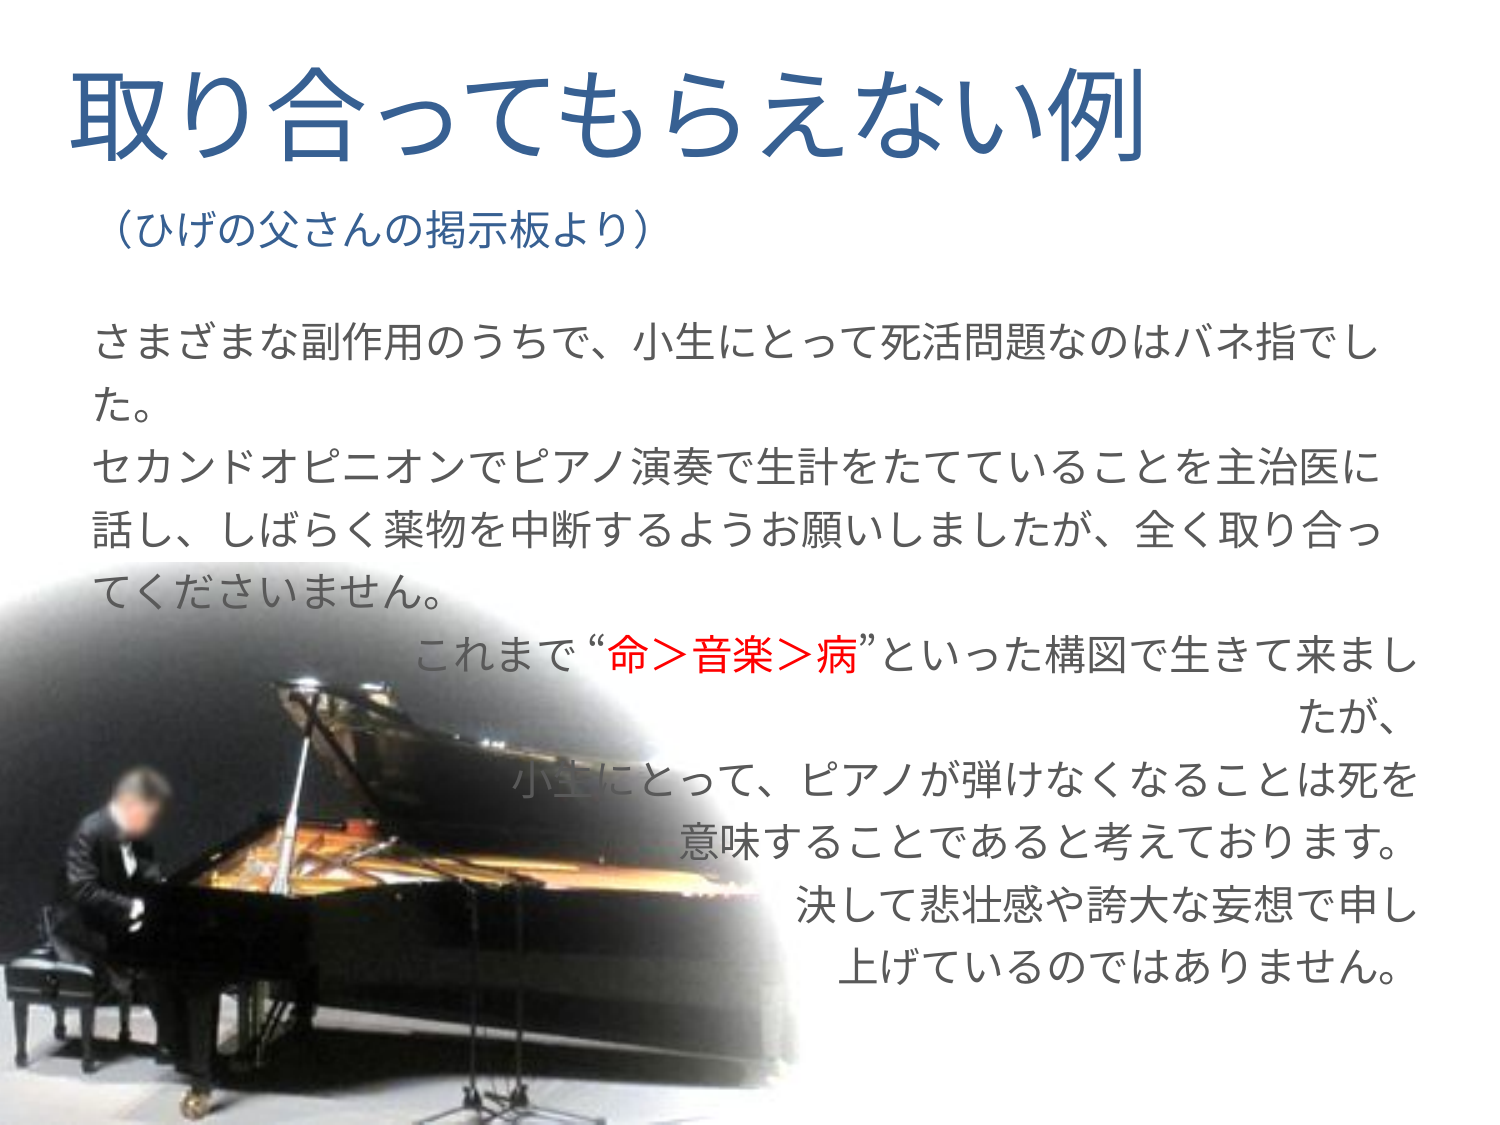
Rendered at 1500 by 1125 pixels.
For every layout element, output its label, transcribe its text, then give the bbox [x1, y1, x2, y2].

text_box 取り合ってもらえない例 [53, 42, 1436, 183]
picture [0, 562, 876, 1125]
text_box （ひげの父さんの掲示板より） さまざまな副作用のうちで、小生にとって死活問題なのはバネ指でした。 セカンドオピニオンでピアノ演奏で生計をたてていることを主治医に話し、しばらく薬物を中断するようお願いしましたが、全く取り合ってくださいません。 これまで “命＞音楽＞病”といった構図で生きて来ましたが、 小生にとって、ピアノが弾けなくなることは死を 意味することであると考えております。 決して悲壮感や誇大な妄想で申し 上げているのではありません。 [76, 196, 1436, 999]
